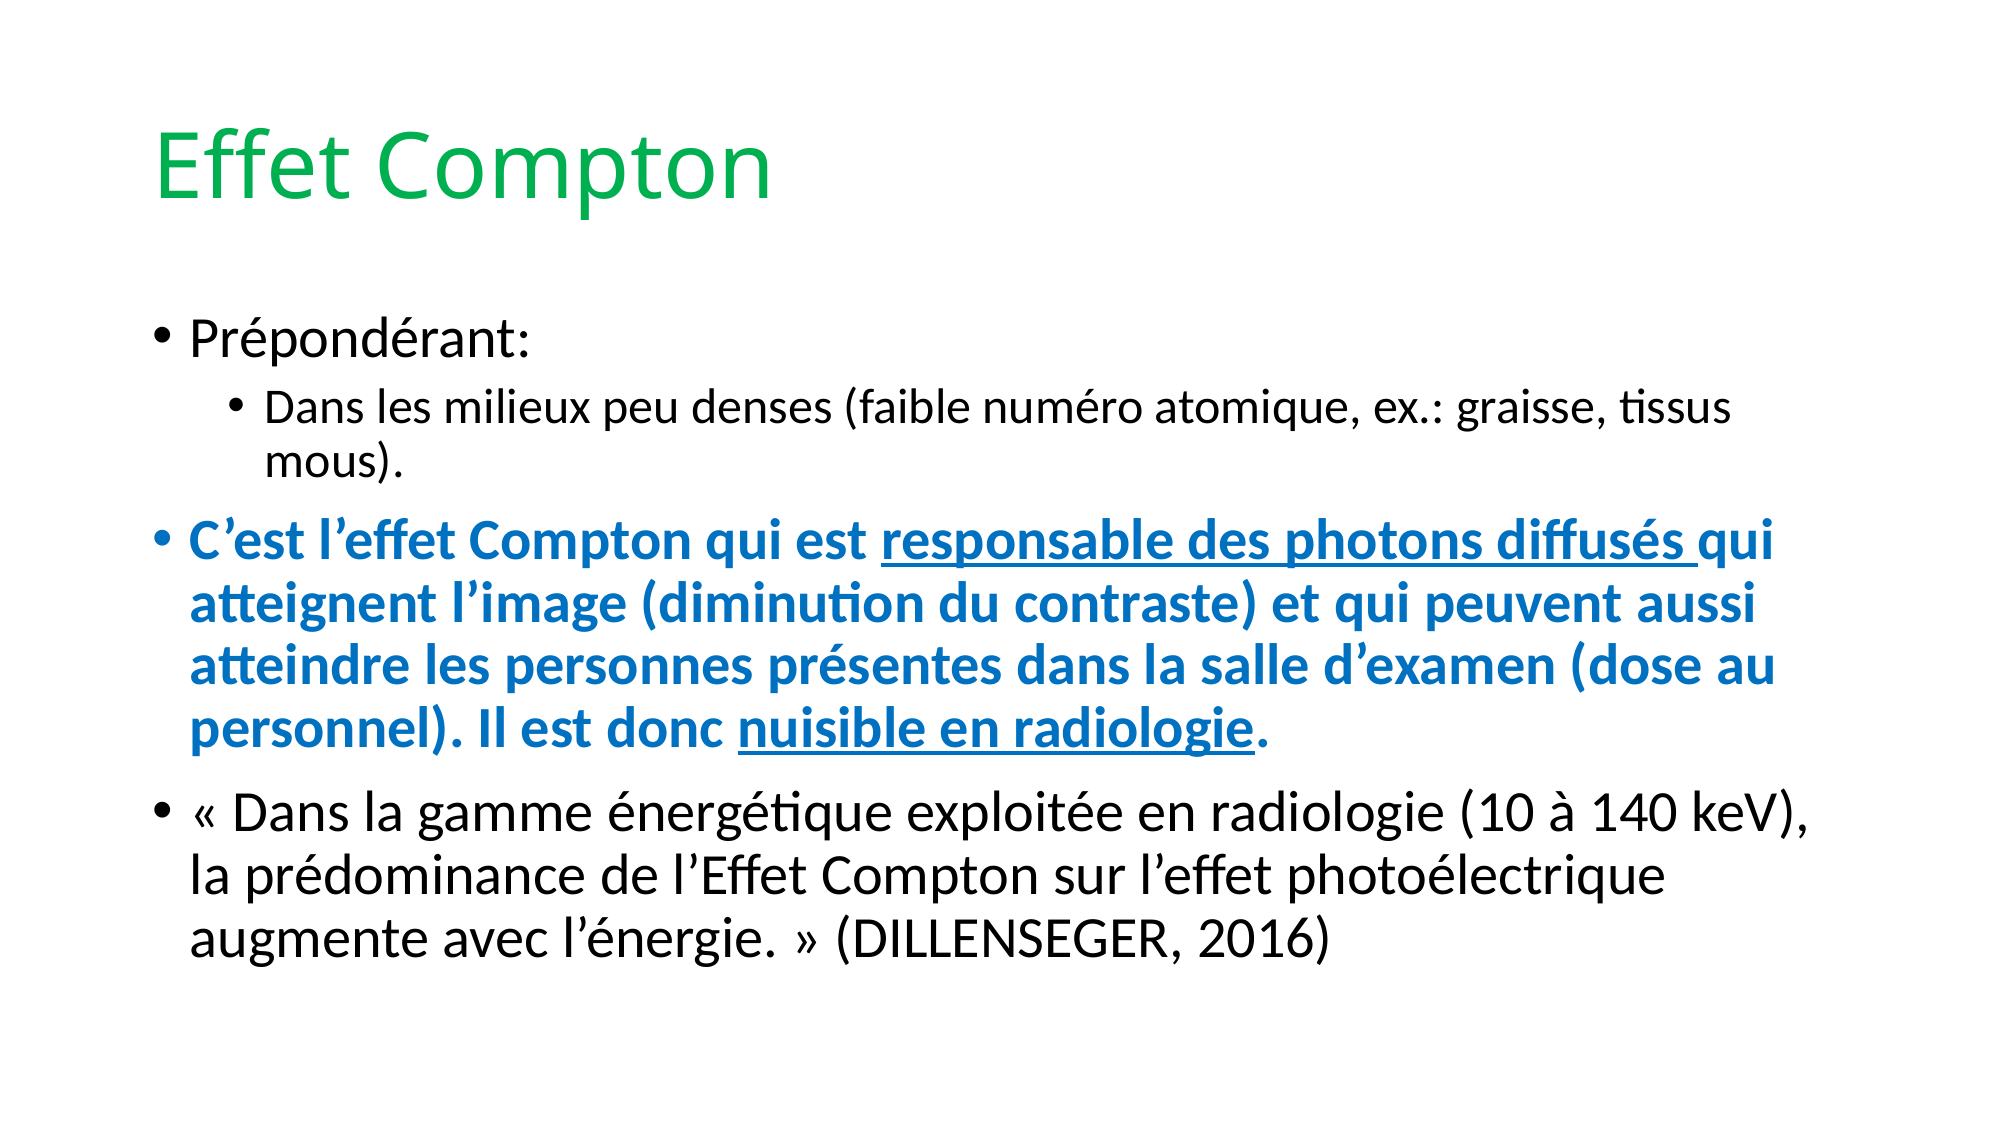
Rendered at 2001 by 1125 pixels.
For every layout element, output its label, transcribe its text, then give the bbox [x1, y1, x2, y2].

title Effet Compton [137, 59, 1863, 278]
list Prépondérant: Dans les milieux peu denses (faible numéro atomique, ex.: graisse, tissus mous). C’est l’effet Compton qui est responsable des photons diffusés qui atteignent l’image (diminution du contraste) et qui peuvent aussi atteindre les personnes présentes dans la salle d’examen (dose au personnel). Il est donc nuisible en radiologie. « Dans la gamme énergétique exploitée en radiologie (10 à 140 keV), la prédominance de l’Effet Compton sur l’effet photoélectrique augmente avec l’énergie. » (DILLENSEGER, 2016) [137, 299, 1863, 1014]
